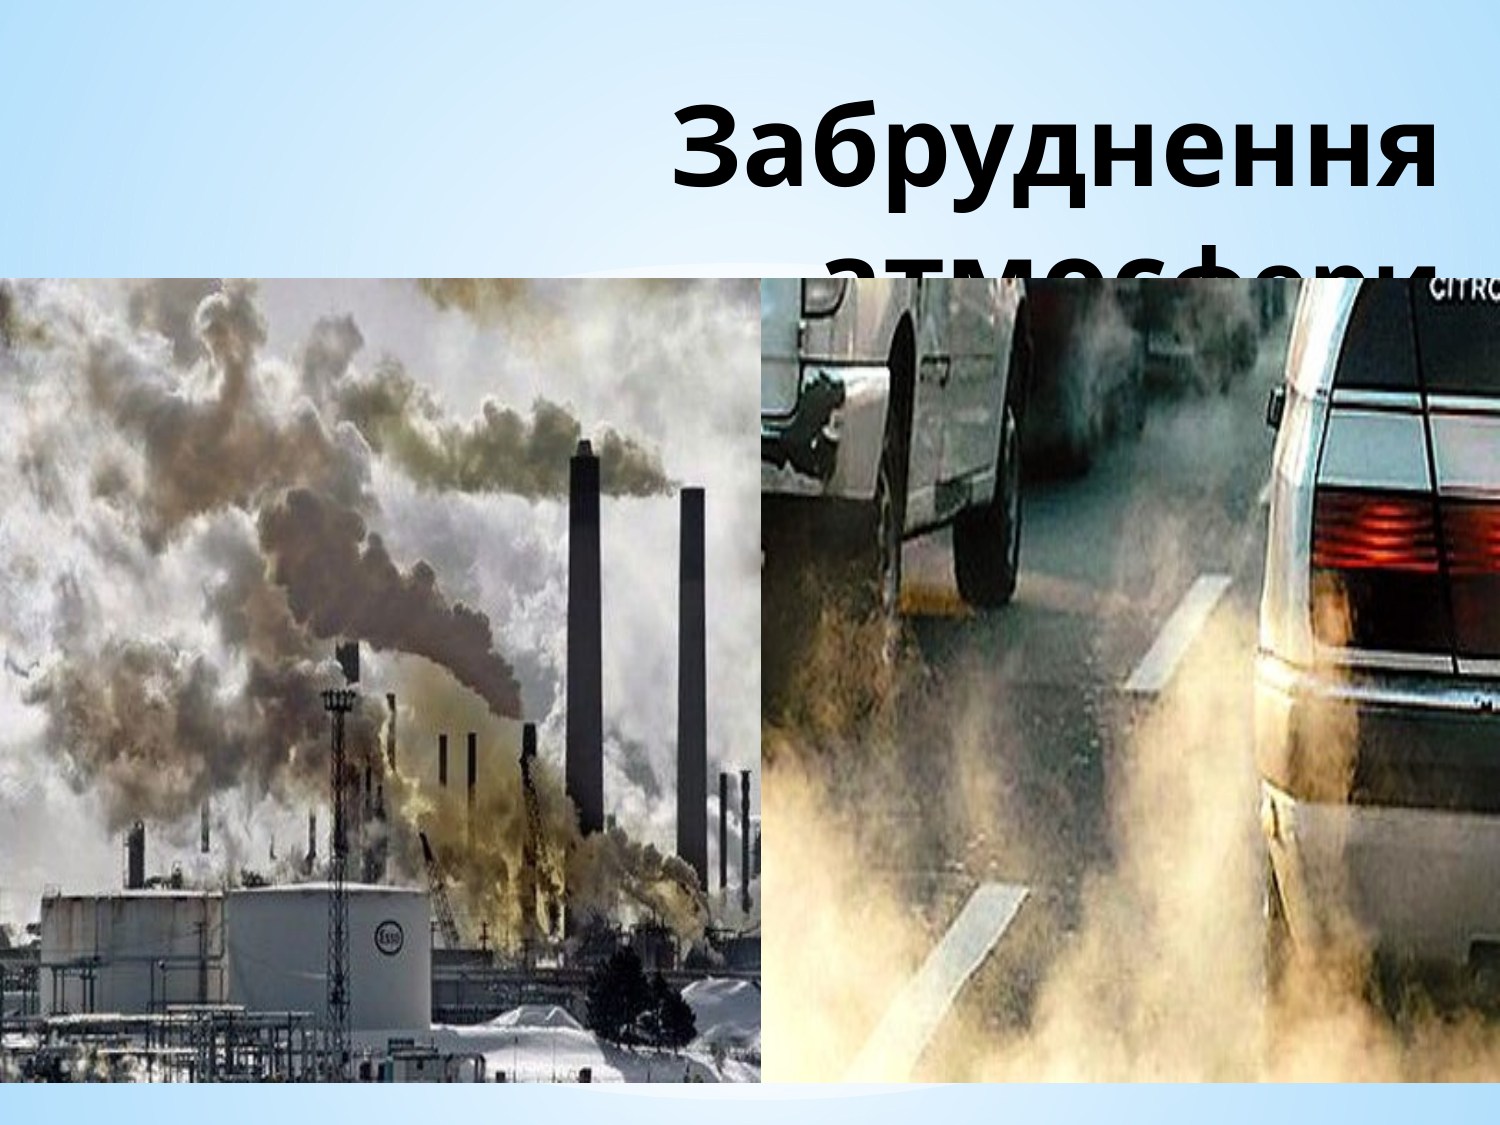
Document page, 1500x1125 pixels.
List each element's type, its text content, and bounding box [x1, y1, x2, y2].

title Забруднення атмосфери [17, 66, 1459, 254]
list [761, 278, 1500, 1083]
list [0, 278, 759, 1083]
